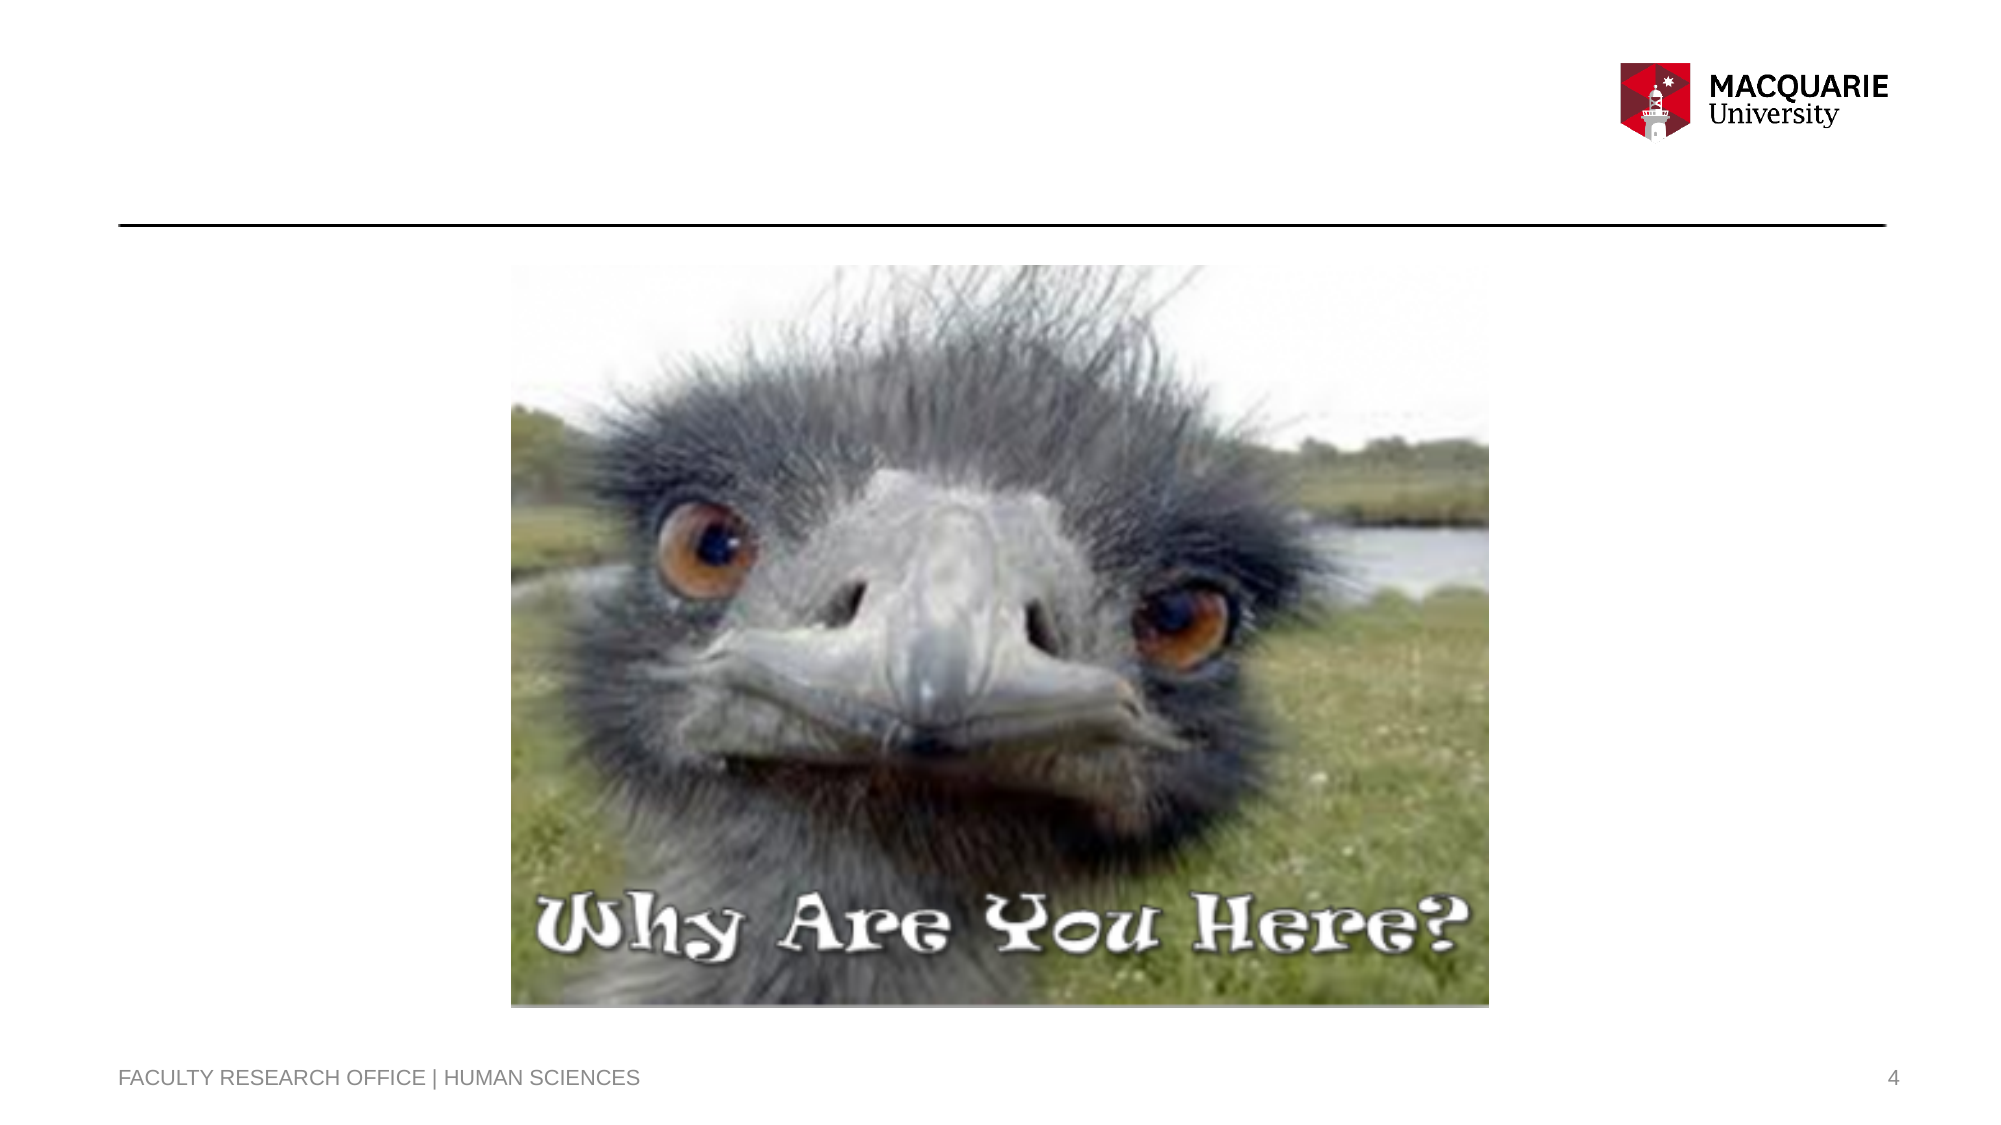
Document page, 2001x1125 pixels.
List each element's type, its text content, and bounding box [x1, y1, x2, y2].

picture [117, 265, 1883, 1009]
slide_number 4 [1433, 1046, 1900, 1107]
footer FACULTY RESEARCH OFFICE | HUMAN SCIENCES [118, 1046, 1001, 1107]
picture [1586, 35, 1922, 161]
